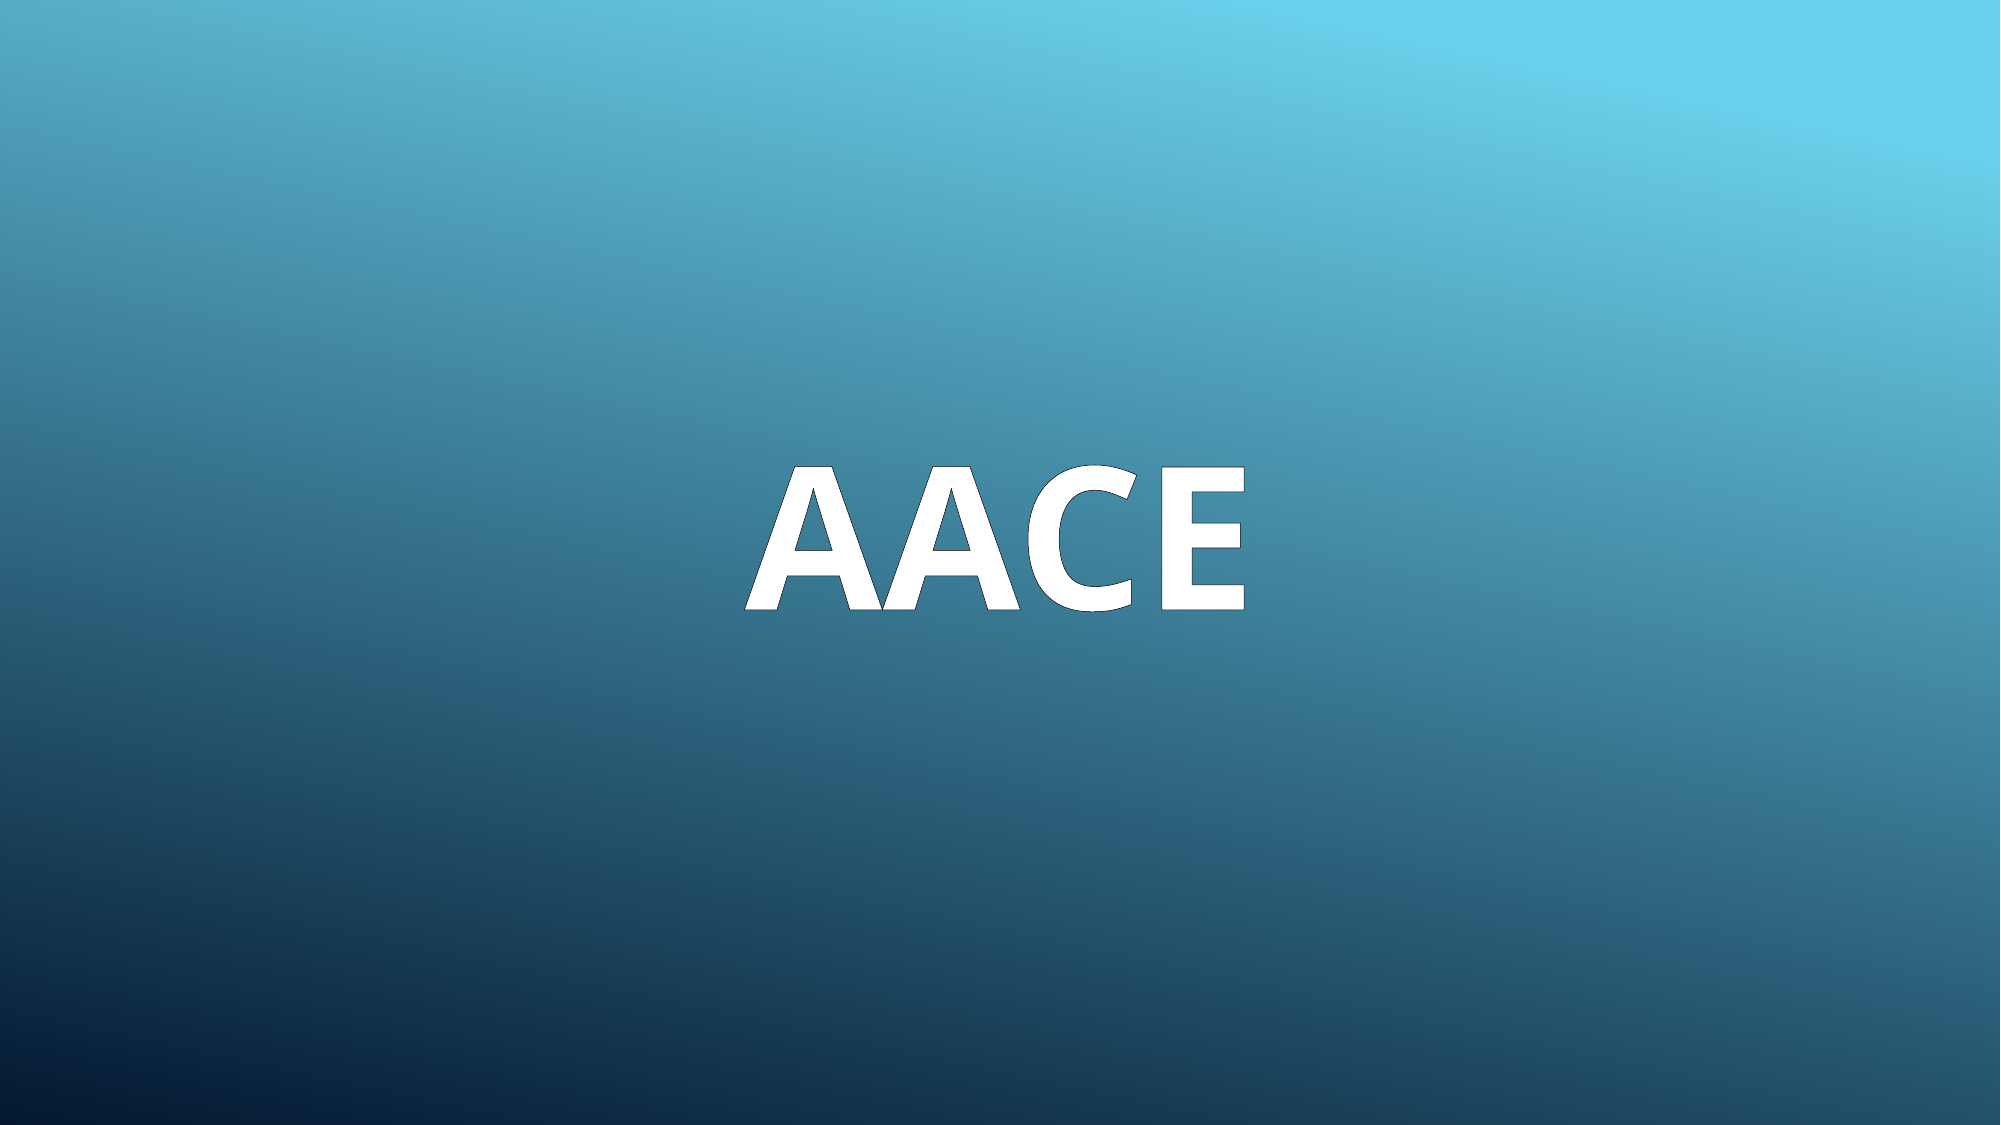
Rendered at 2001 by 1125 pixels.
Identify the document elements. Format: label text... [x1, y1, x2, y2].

title [112, 112, 1425, 600]
text_box AACE [600, 402, 1400, 658]
